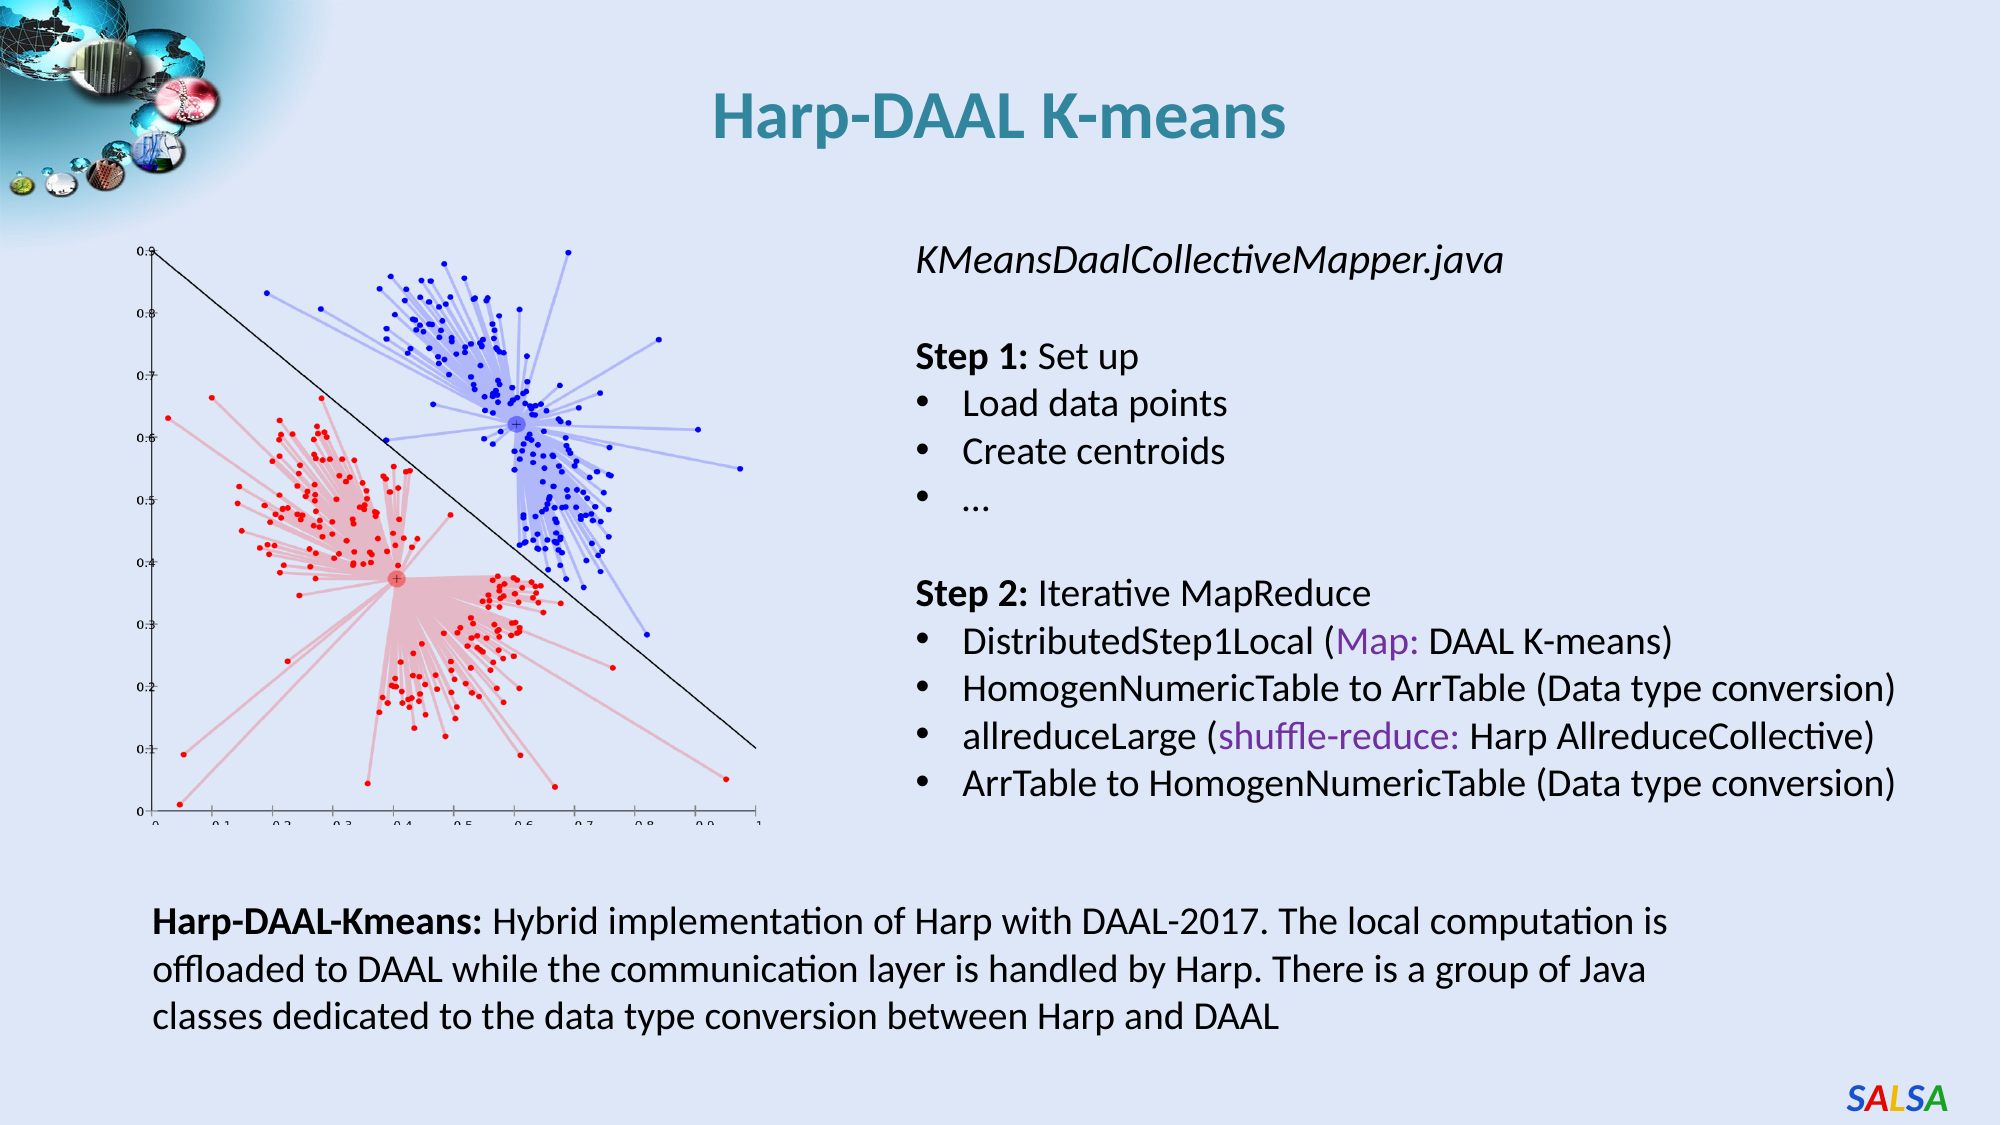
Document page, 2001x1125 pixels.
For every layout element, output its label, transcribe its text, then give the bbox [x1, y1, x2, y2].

text_box KMeansDaalCollectiveMapper.java Step 1: Set up Load data points Create centroids … Step 2: Iterative MapReduce DistributedStep1Local (Map: DAAL K-means) HomogenNumericTable to ArrTable (Data type conversion) allreduceLarge (shuffle-reduce: Harp AllreduceCollective) ArrTable to HomogenNumericTable (Data type conversion) [900, 224, 1961, 860]
picture [0, 0, 762, 825]
picture [144, 36, 168, 42]
text_box Harp-DAAL-Kmeans: Hybrid implementation of Harp with DAAL-2017. The local computation is offloaded to DAAL while the communication layer is handled by Harp. There is a group of Java classes dedicated to the data type conversion between Harp and DAAL [137, 887, 1767, 1093]
title Harp-DAAL K-means [137, 42, 1863, 180]
